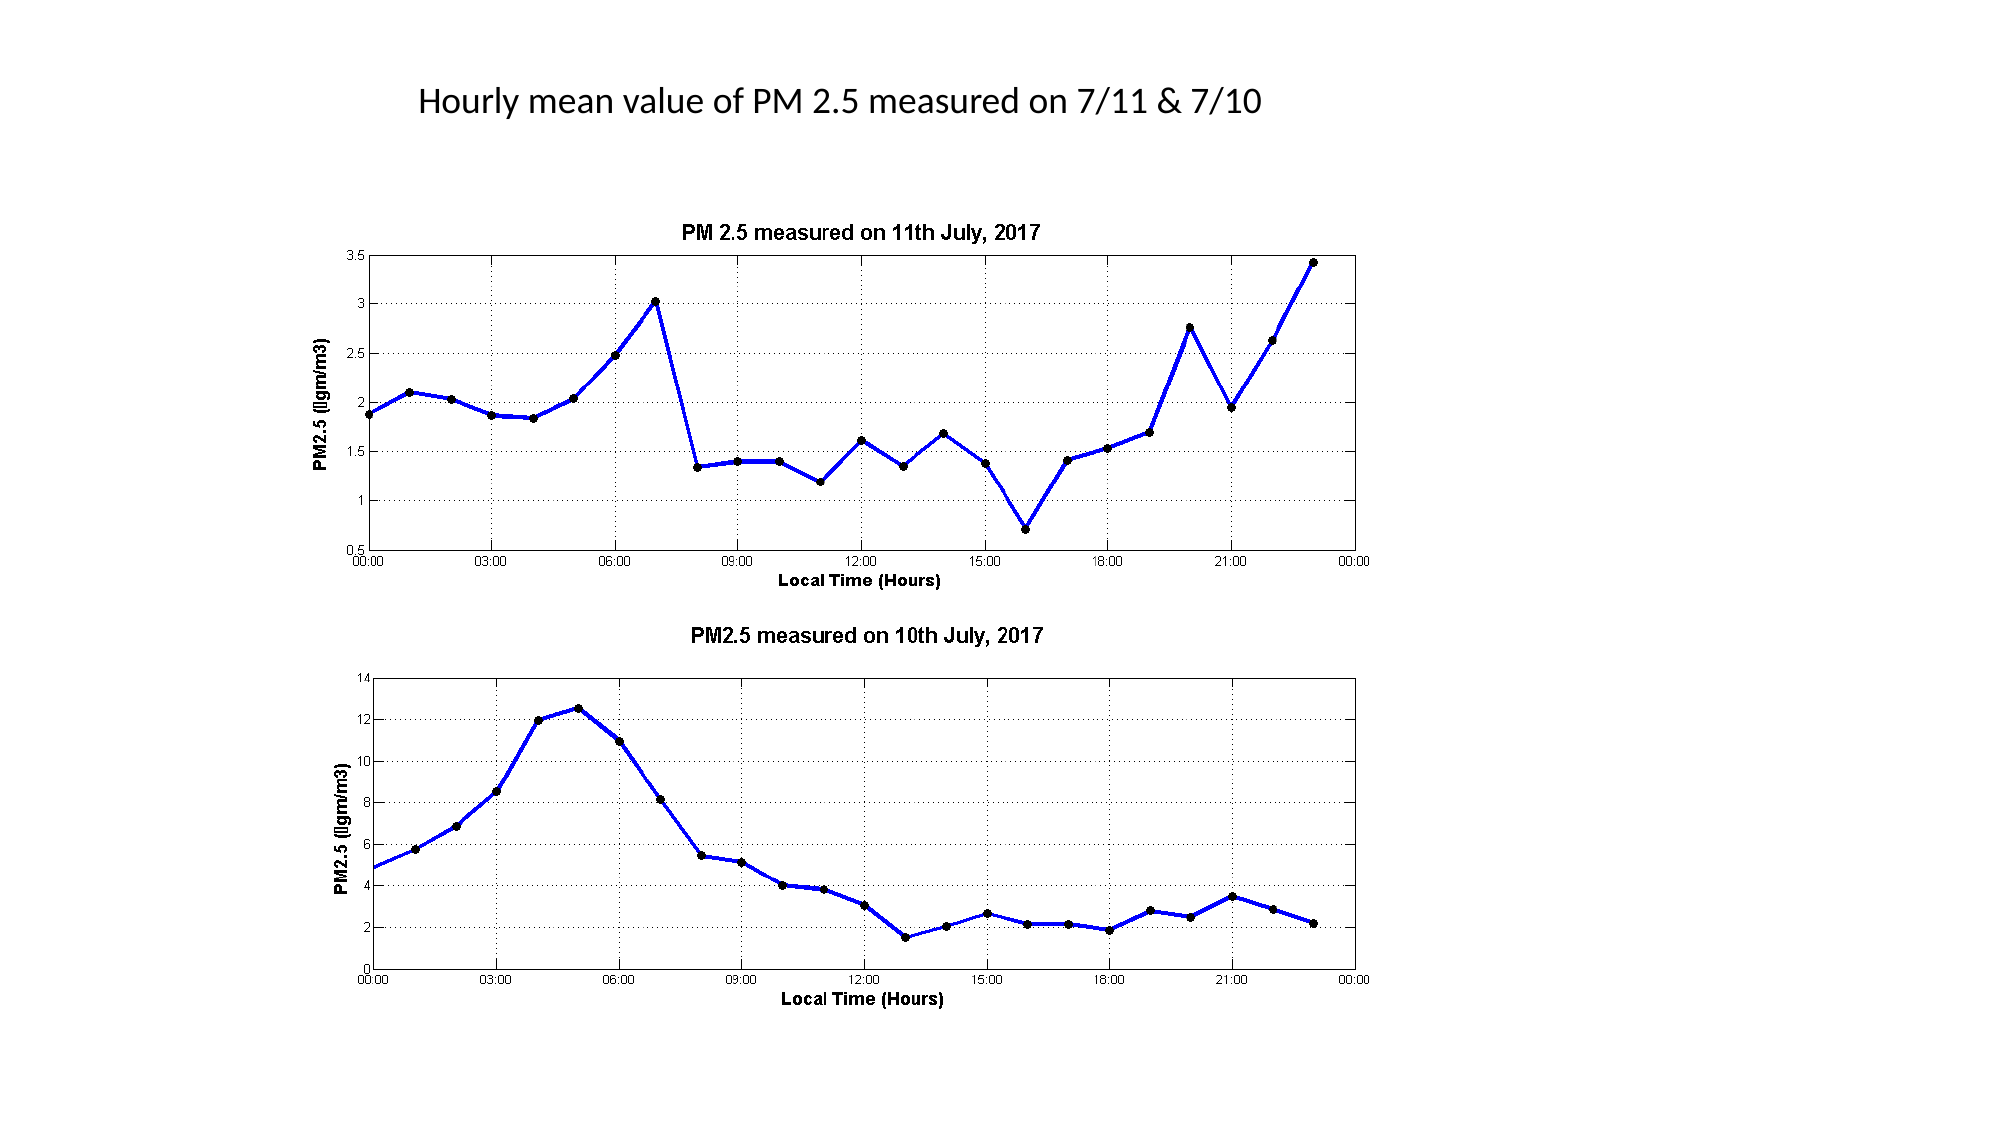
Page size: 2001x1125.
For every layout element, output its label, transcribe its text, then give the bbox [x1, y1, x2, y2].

picture [101, 188, 2000, 1075]
text_box Hourly mean value of PM 2.5 measured on 7/11 & 7/10 [403, 68, 1562, 128]
